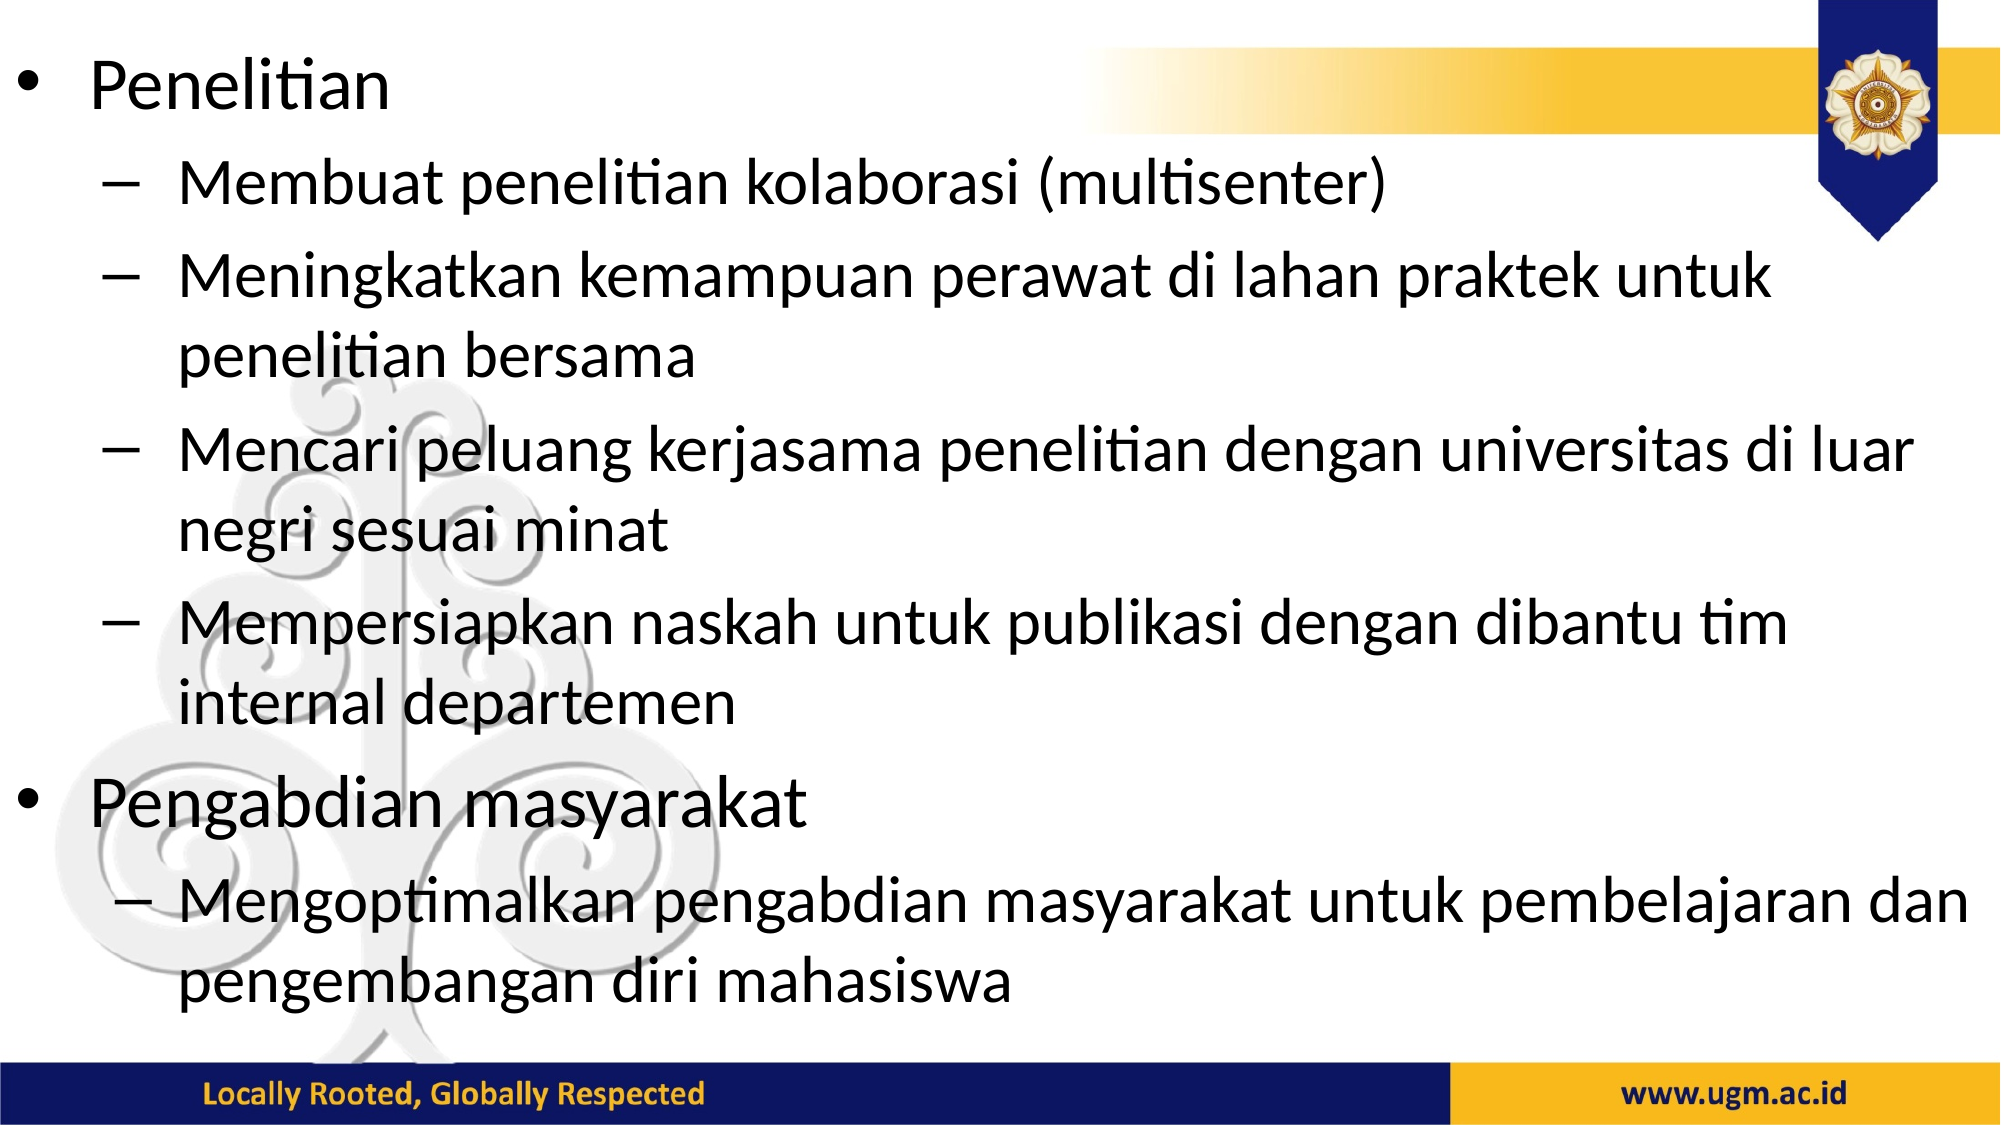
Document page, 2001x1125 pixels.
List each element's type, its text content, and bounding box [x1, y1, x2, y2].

list Penelitian Membuat penelitian kolaborasi (multisenter) Meningkatkan kemampuan perawat di lahan praktek untuk penelitian bersama Mencari peluang kerjasama penelitian dengan universitas di luar negri sesuai minat Mempersiapkan naskah untuk publikasi dengan dibantu tim internal departemen Pengabdian masyarakat Mengoptimalkan pengabdian masyarakat untuk pembelajaran dan pengembangan diri mahasiswa [0, 26, 2000, 874]
picture [0, 0, 2001, 1125]
